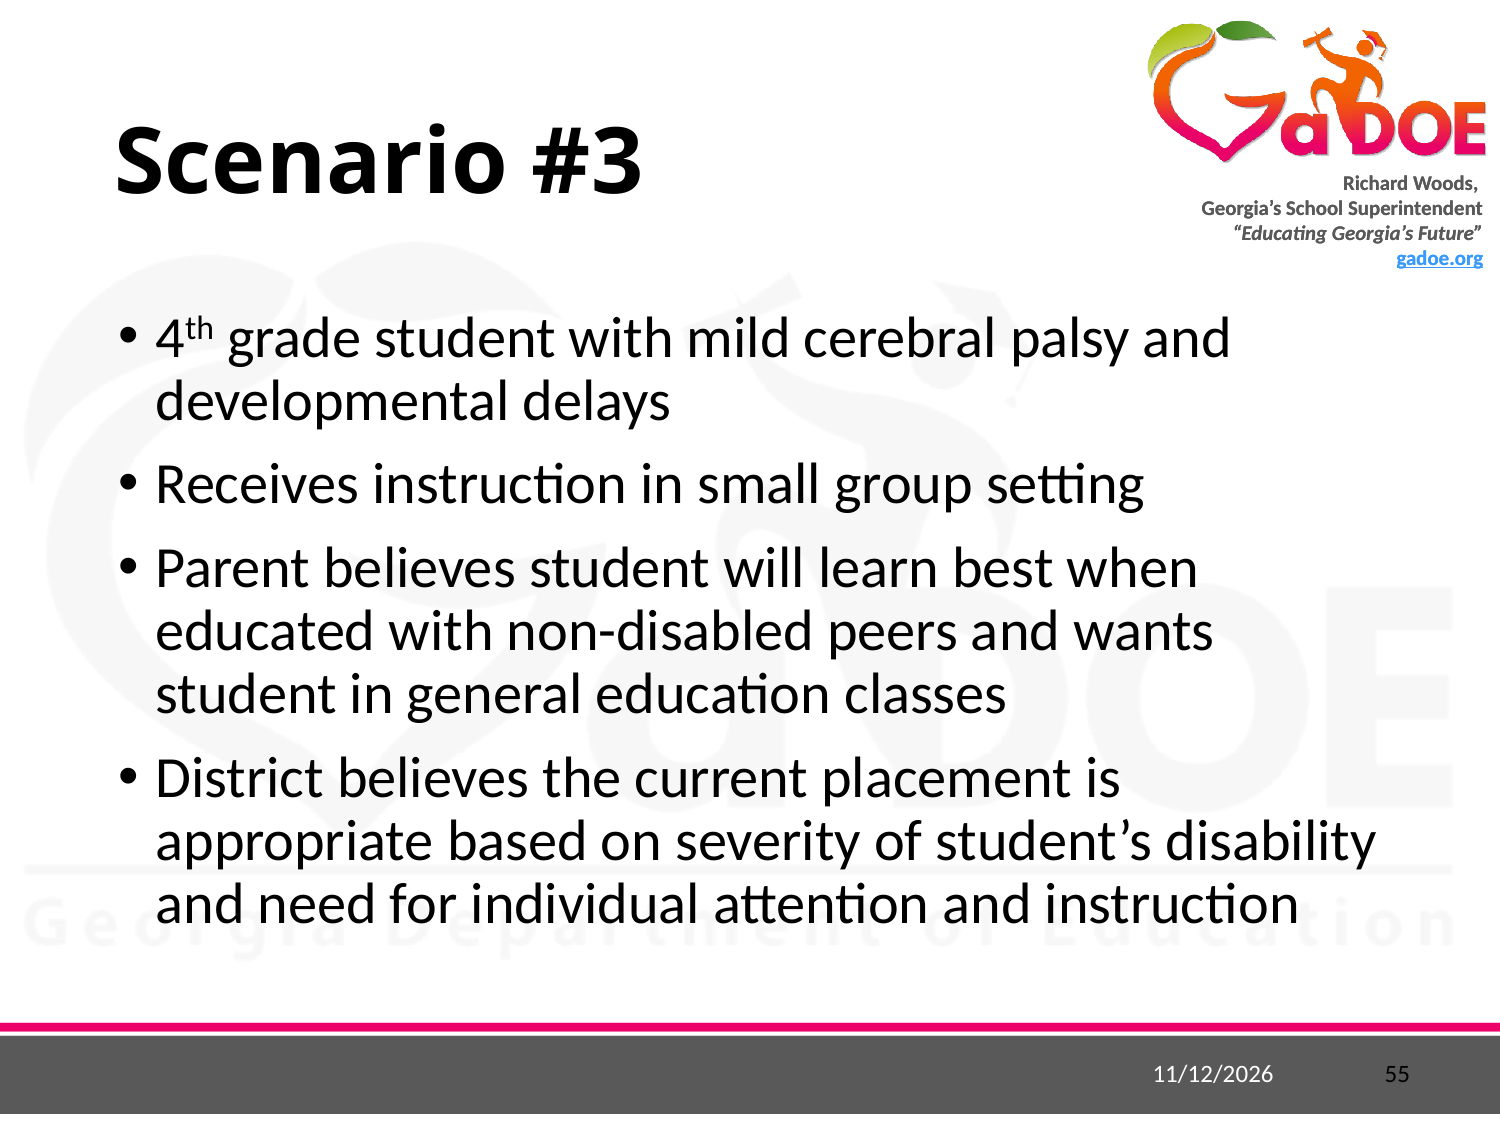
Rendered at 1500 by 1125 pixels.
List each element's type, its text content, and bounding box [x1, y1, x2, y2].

list 4th grade student with mild cerebral palsy and developmental delays Receives instruction in small group setting Parent believes student will learn best when educated with non-disabled peers and wants student in general education classes District believes the current placement is appropriate based on severity of student’s disability and need for individual attention and instruction [103, 299, 1397, 1014]
title Scenario #3 [99, 54, 1136, 273]
picture [1135, 8, 1499, 164]
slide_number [1137, 1042, 1313, 1103]
slide_number 55 [1325, 1042, 1425, 1103]
picture [19, 235, 1473, 980]
